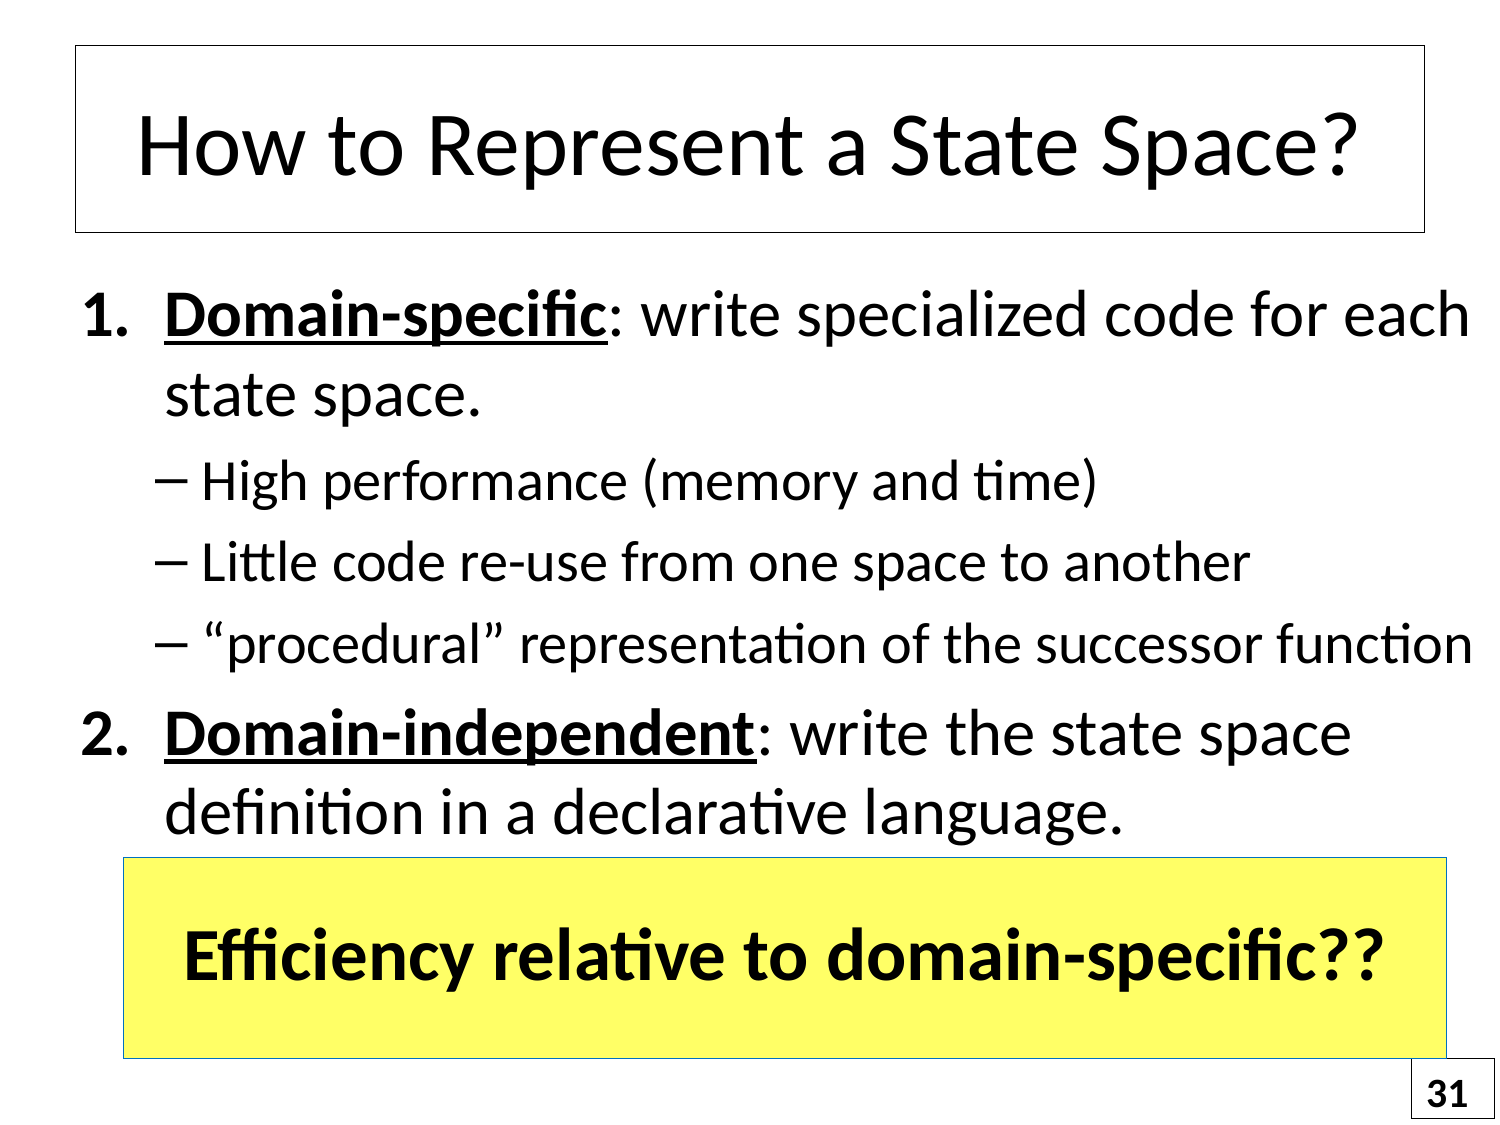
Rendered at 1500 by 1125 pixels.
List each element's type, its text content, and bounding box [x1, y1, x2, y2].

list Domain-specific: write specialized code for each state space. High performance (memory and time) Little code re-use from one space to another “procedural” representation of the successor function Domain-independent: write the state space definition in a declarative language. Completely generic data structures and algorithms Declarative rep. allows reasoning about the space [64, 262, 1495, 1094]
title How to Represent a State Space? [75, 45, 1425, 233]
slide_number 31 [1411, 1058, 1495, 1119]
text_box Efficiency relative to domain-specific?? [123, 857, 1447, 1059]
